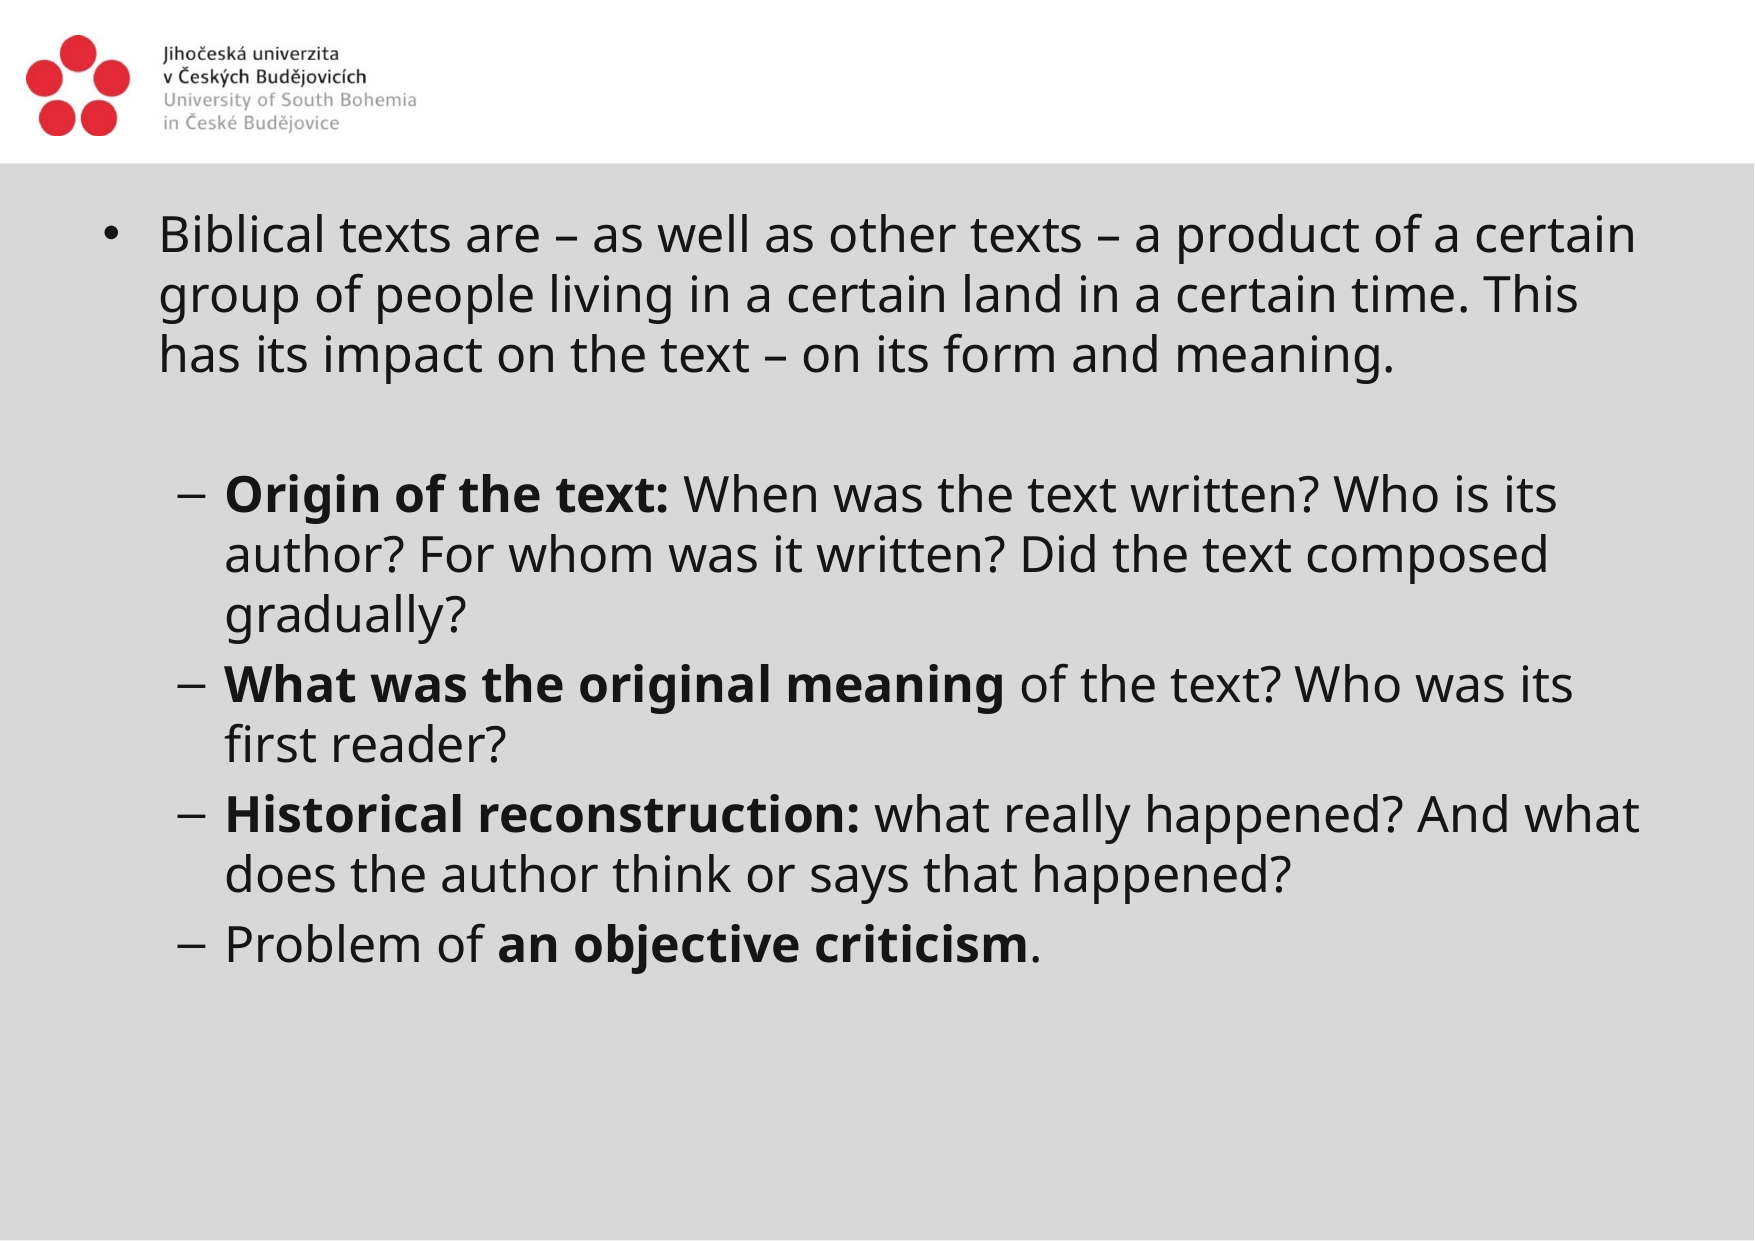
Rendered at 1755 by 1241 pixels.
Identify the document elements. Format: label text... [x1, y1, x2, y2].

list Biblical texts are – as well as other texts – a product of a certain group of people living in a certain land in a certain time. This has its impact on the text – on its form and meaning. Origin of the text: When was the text written? Who is its author? For whom was it written? Did the text composed gradually? What was the original meaning of the text? Who was its first reader? Historical reconstruction: what really happened? And what does the author think or says that happened? Problem of an objective criticism. [87, 194, 1667, 1109]
picture [26, 35, 417, 136]
